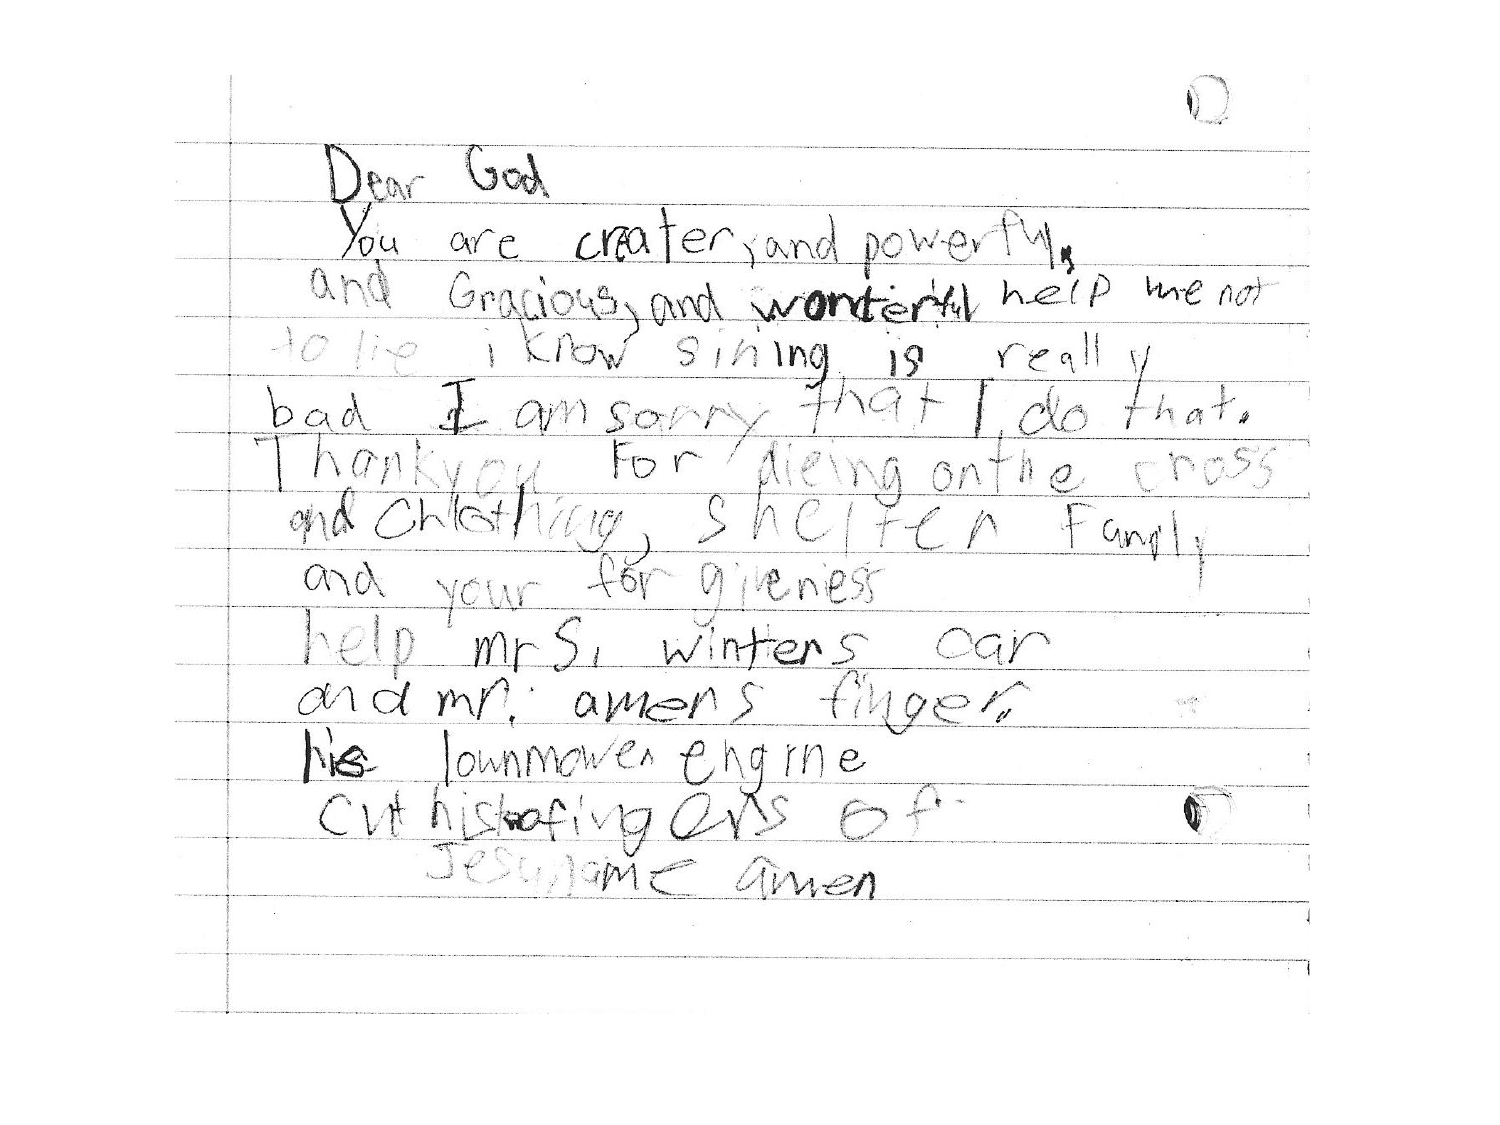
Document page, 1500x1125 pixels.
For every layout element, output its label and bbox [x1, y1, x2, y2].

picture [174, 75, 1310, 1014]
